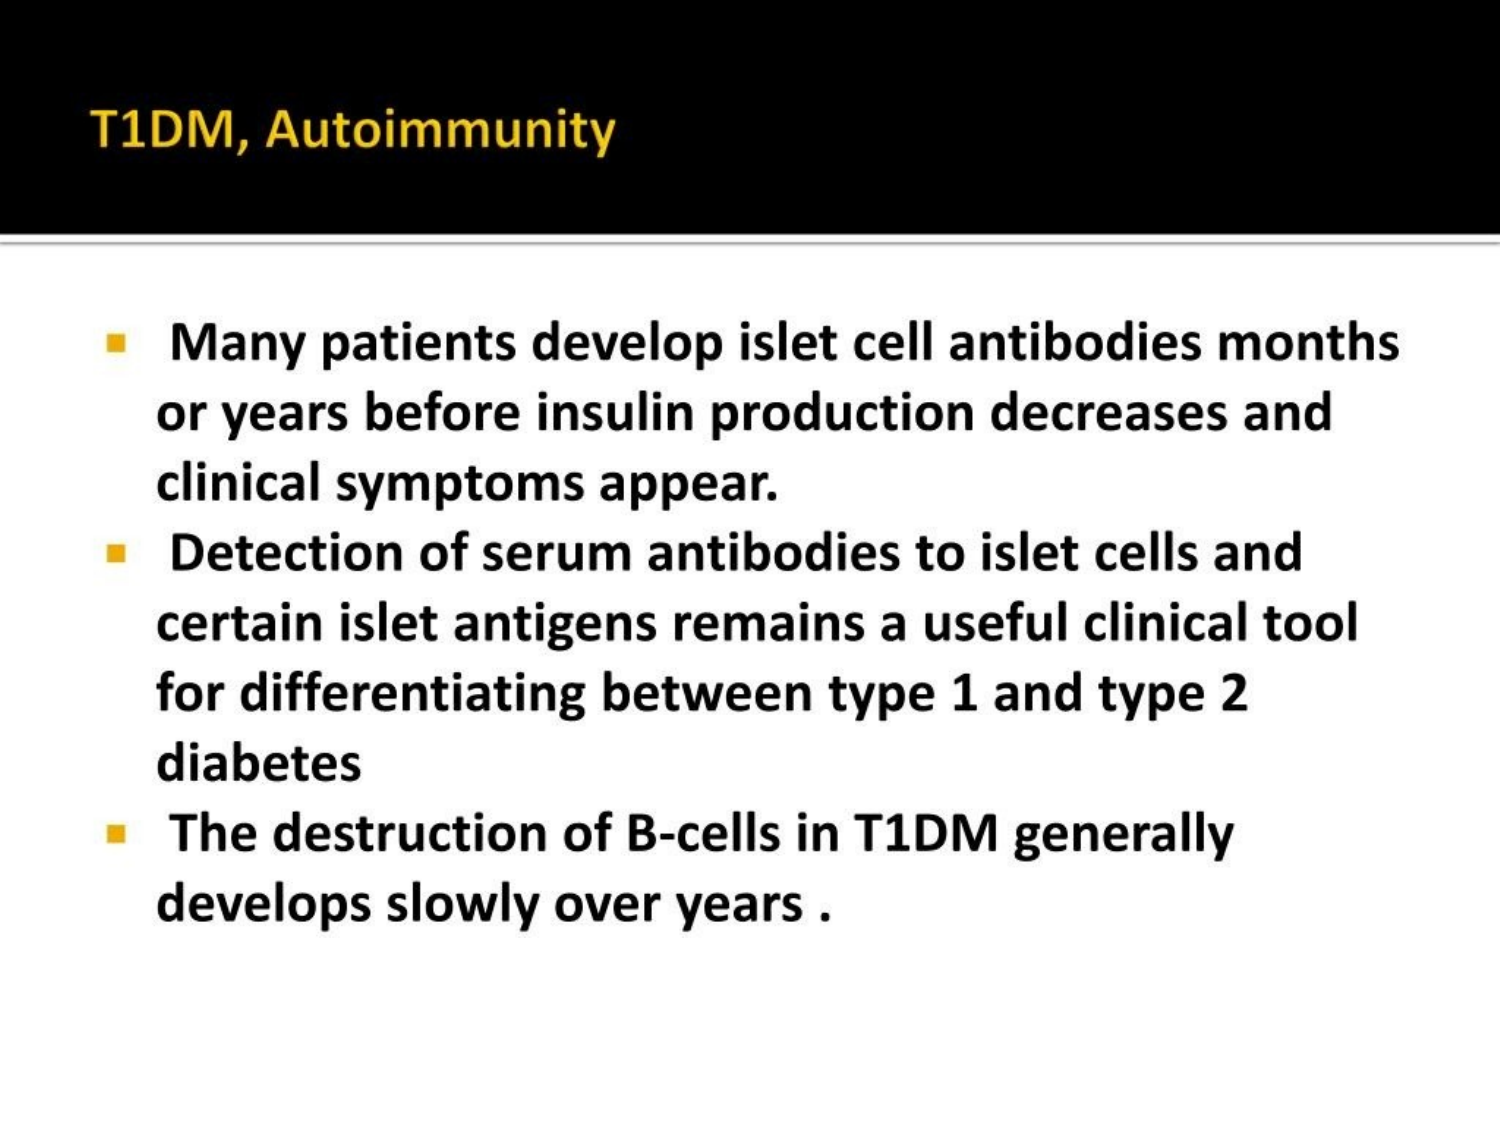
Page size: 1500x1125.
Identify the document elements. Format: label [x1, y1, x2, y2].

picture [0, 0, 1500, 938]
